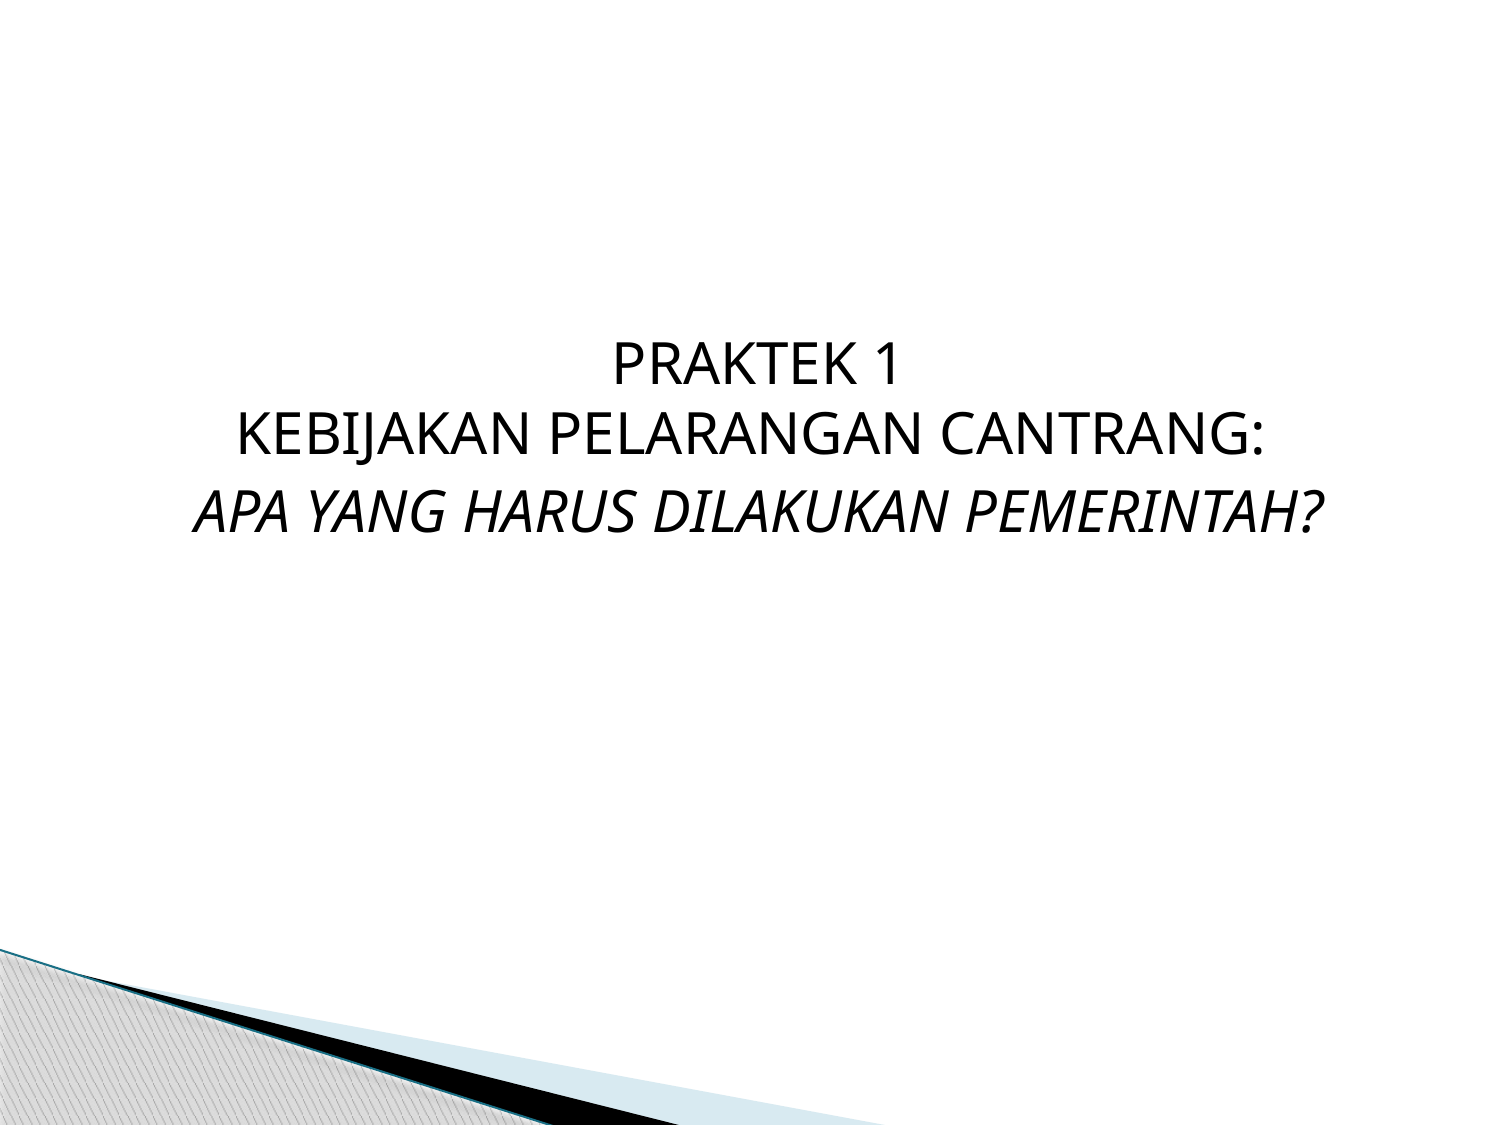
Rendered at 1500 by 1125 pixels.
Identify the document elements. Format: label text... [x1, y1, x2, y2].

list PRAKTEK 1 KEBIJAKAN PELARANGAN CANTRANG: APA YANG HARUS DILAKUKAN PEMERINTAH? [75, 243, 1425, 986]
